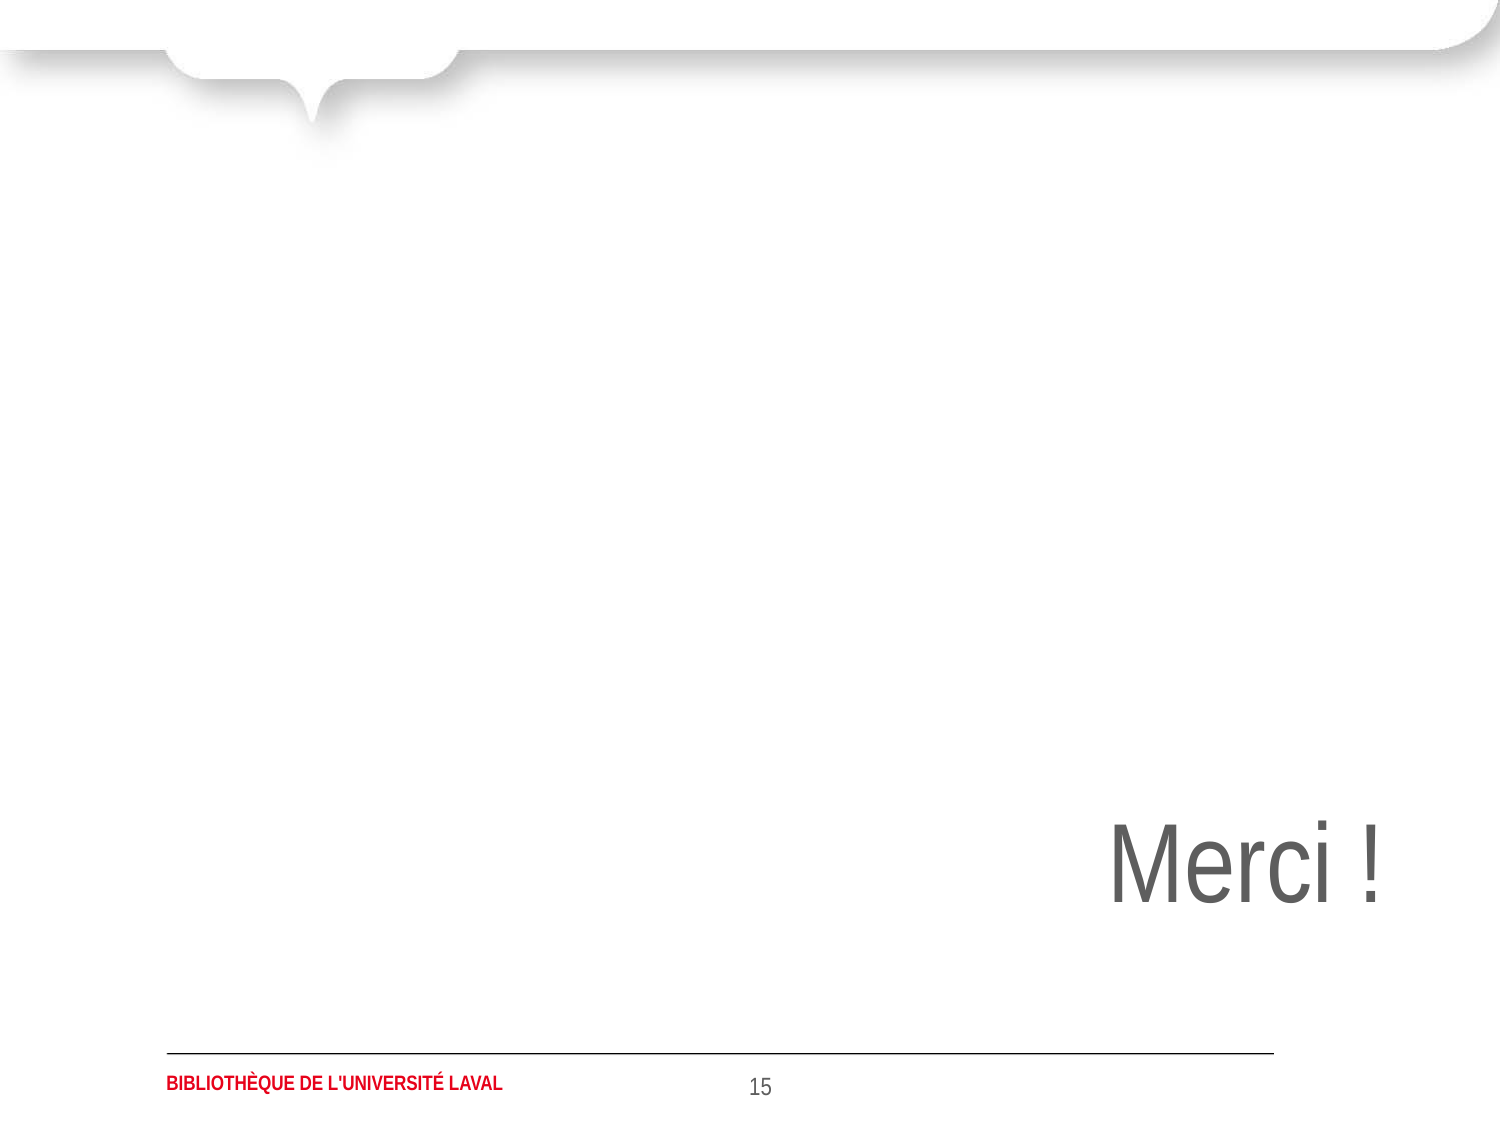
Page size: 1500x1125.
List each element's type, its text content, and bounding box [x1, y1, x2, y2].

list Merci ! [112, 468, 1400, 976]
picture [0, 0, 1500, 1125]
